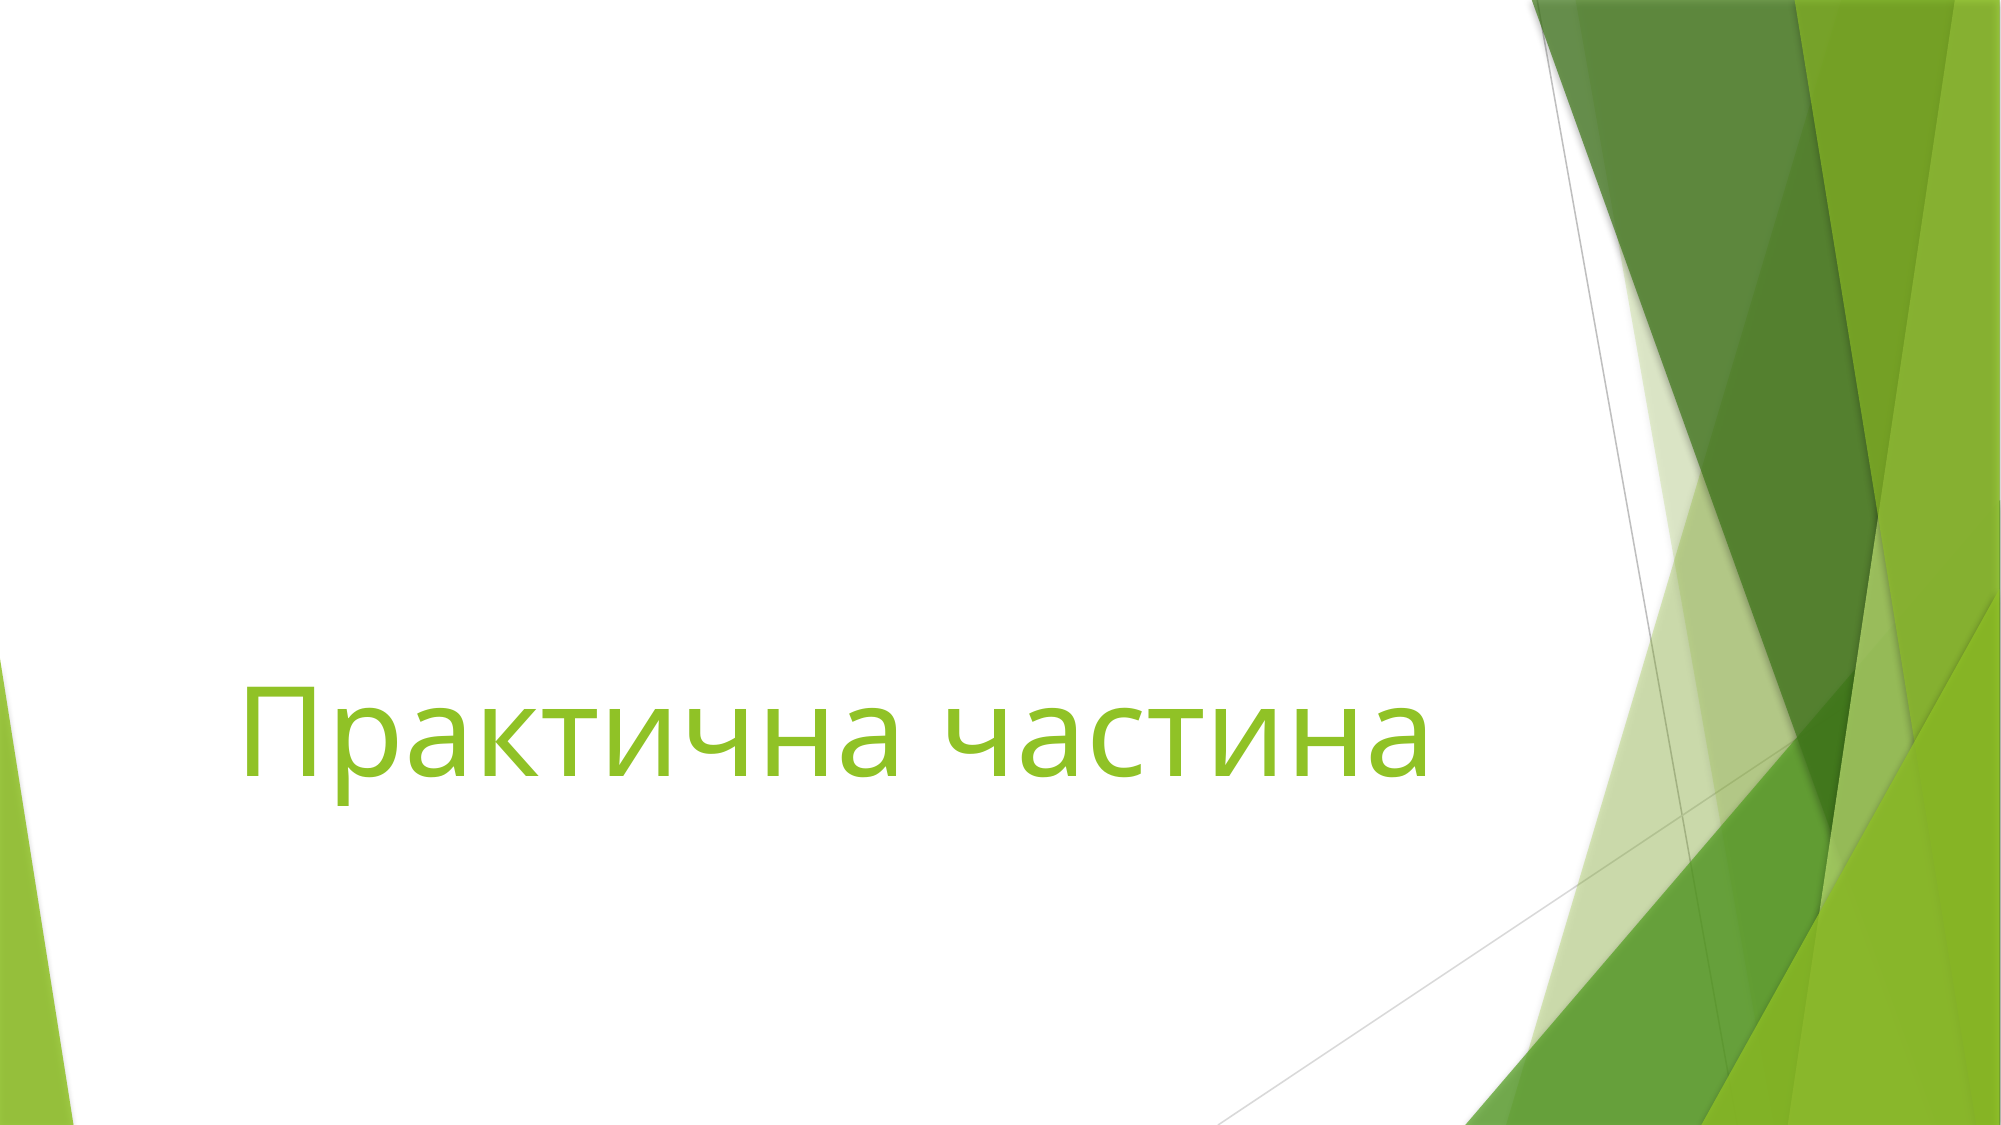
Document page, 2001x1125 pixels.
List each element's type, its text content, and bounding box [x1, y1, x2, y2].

title Практична частина [220, 644, 1632, 861]
